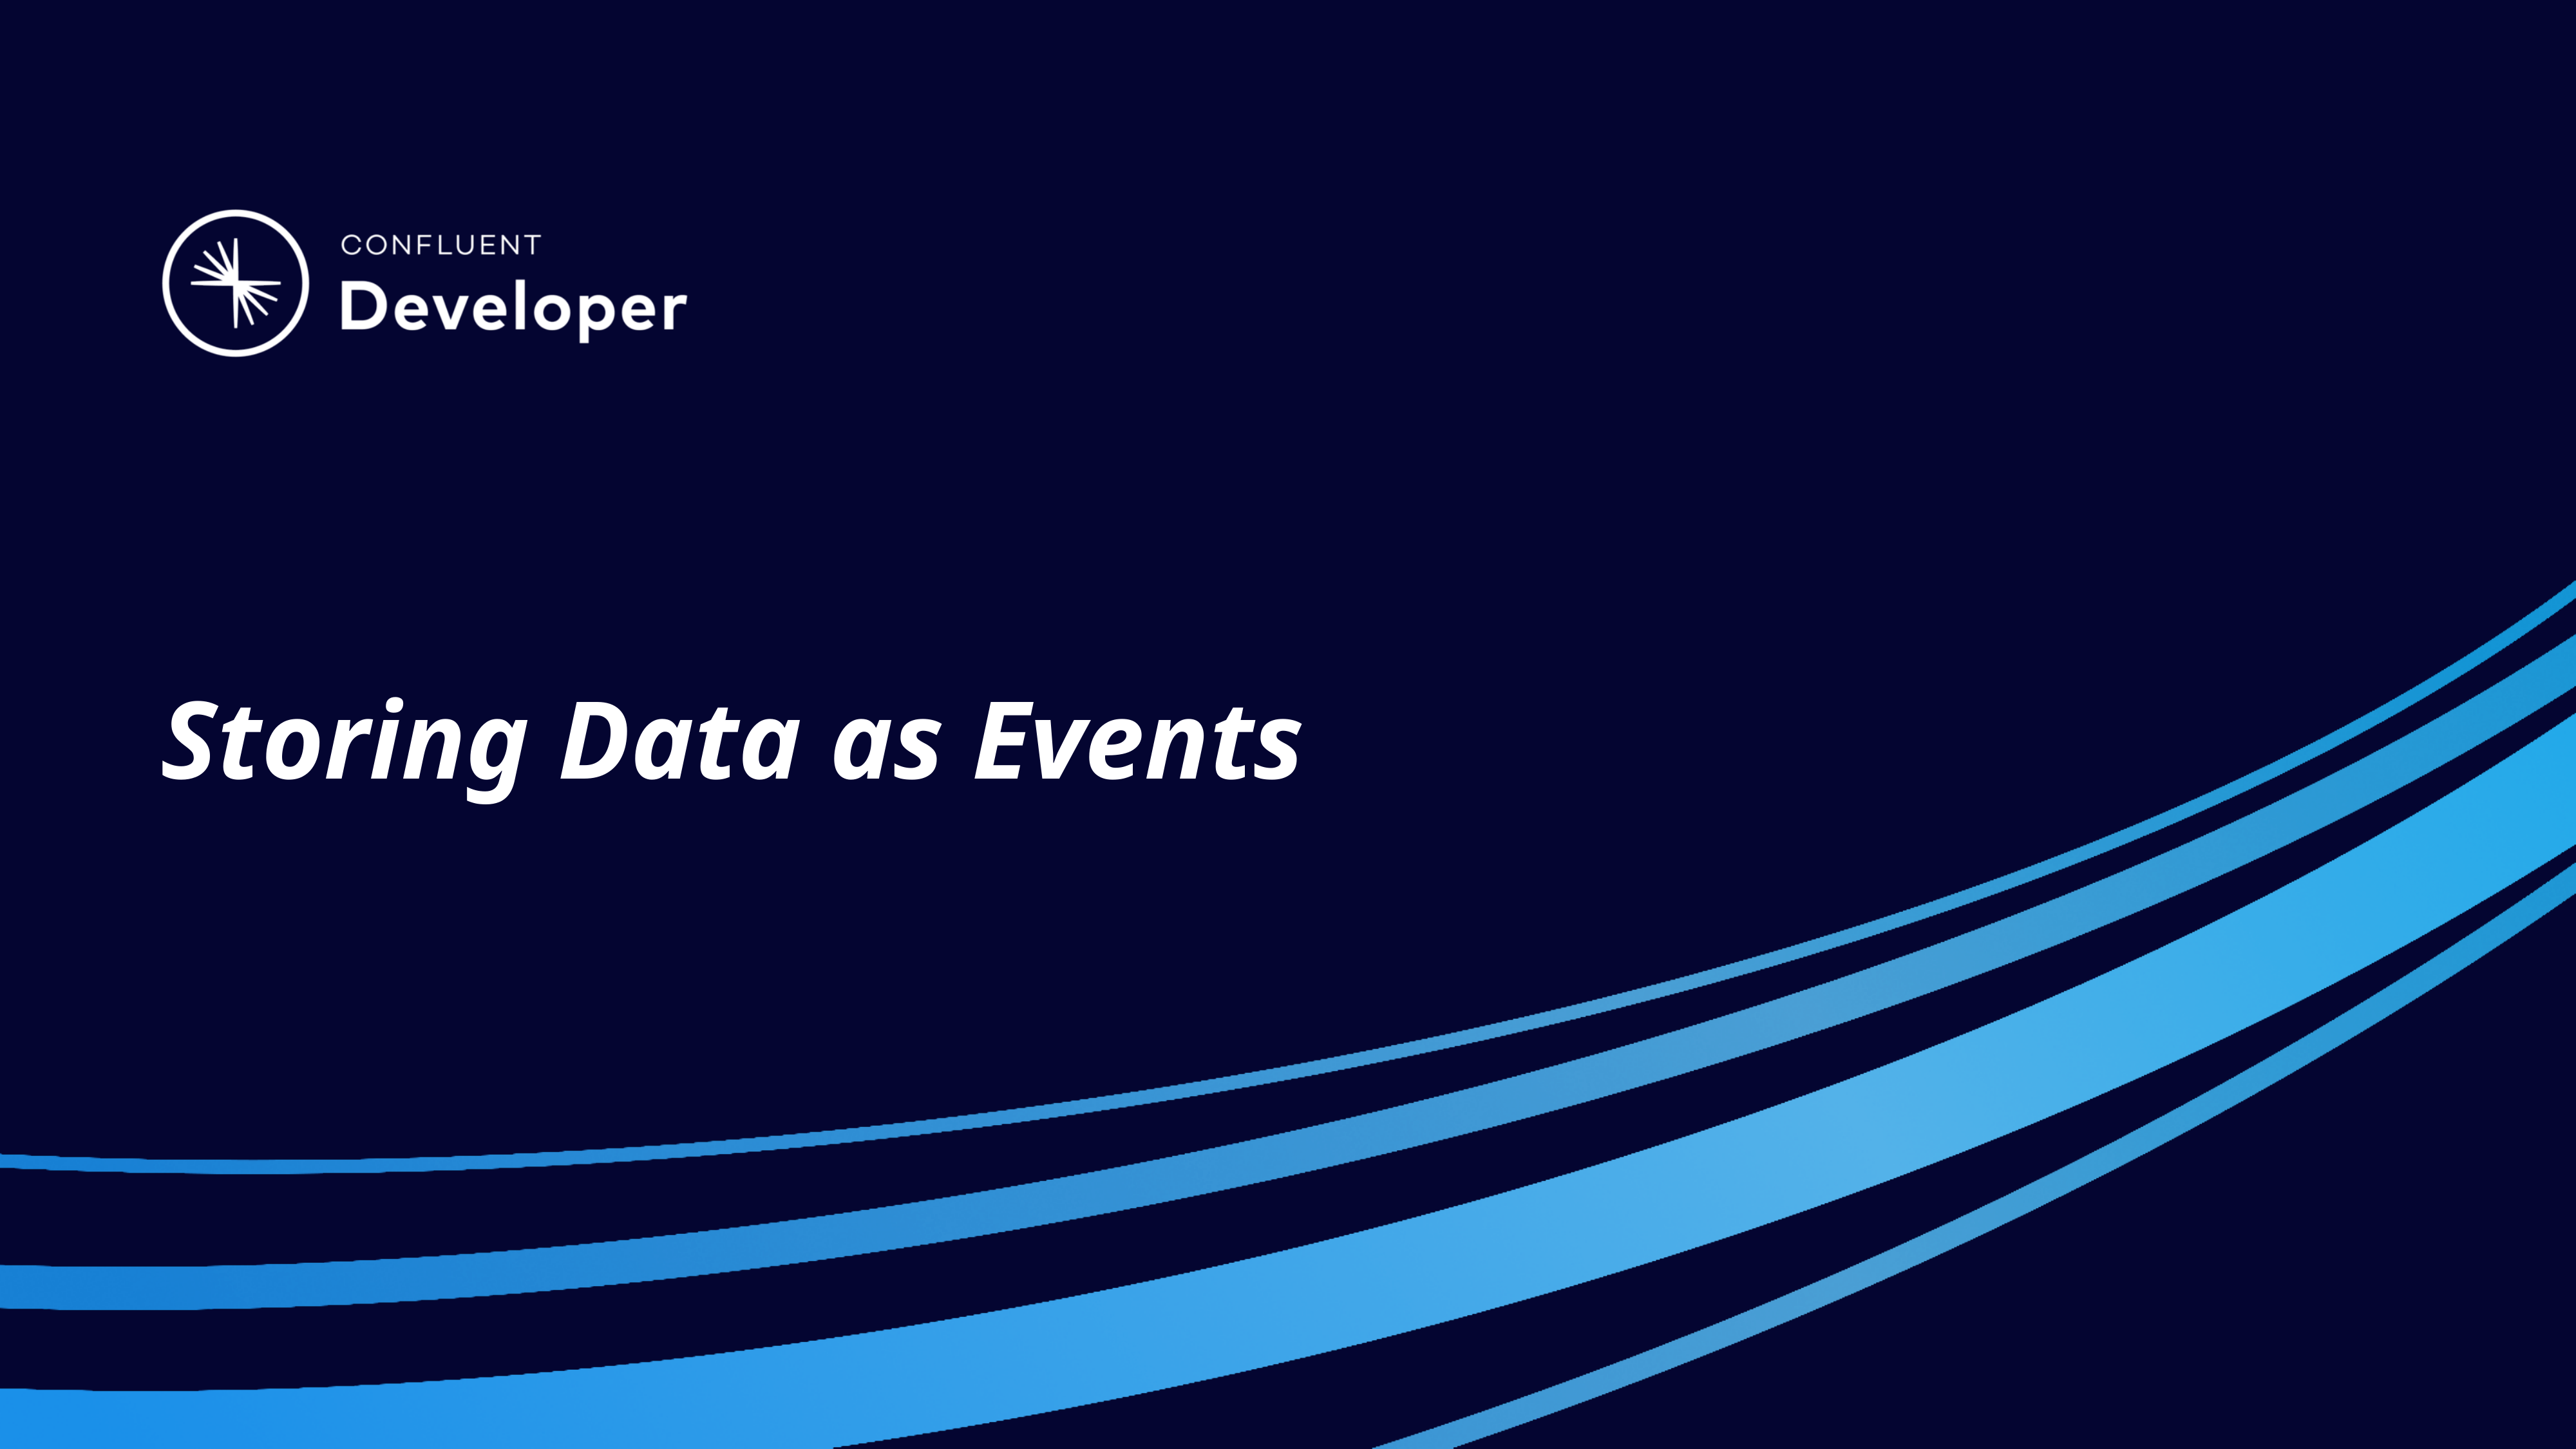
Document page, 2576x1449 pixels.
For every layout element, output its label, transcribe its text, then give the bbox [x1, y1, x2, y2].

picture [0, 129, 2576, 1449]
title Storing Data as Events [160, 497, 2314, 815]
